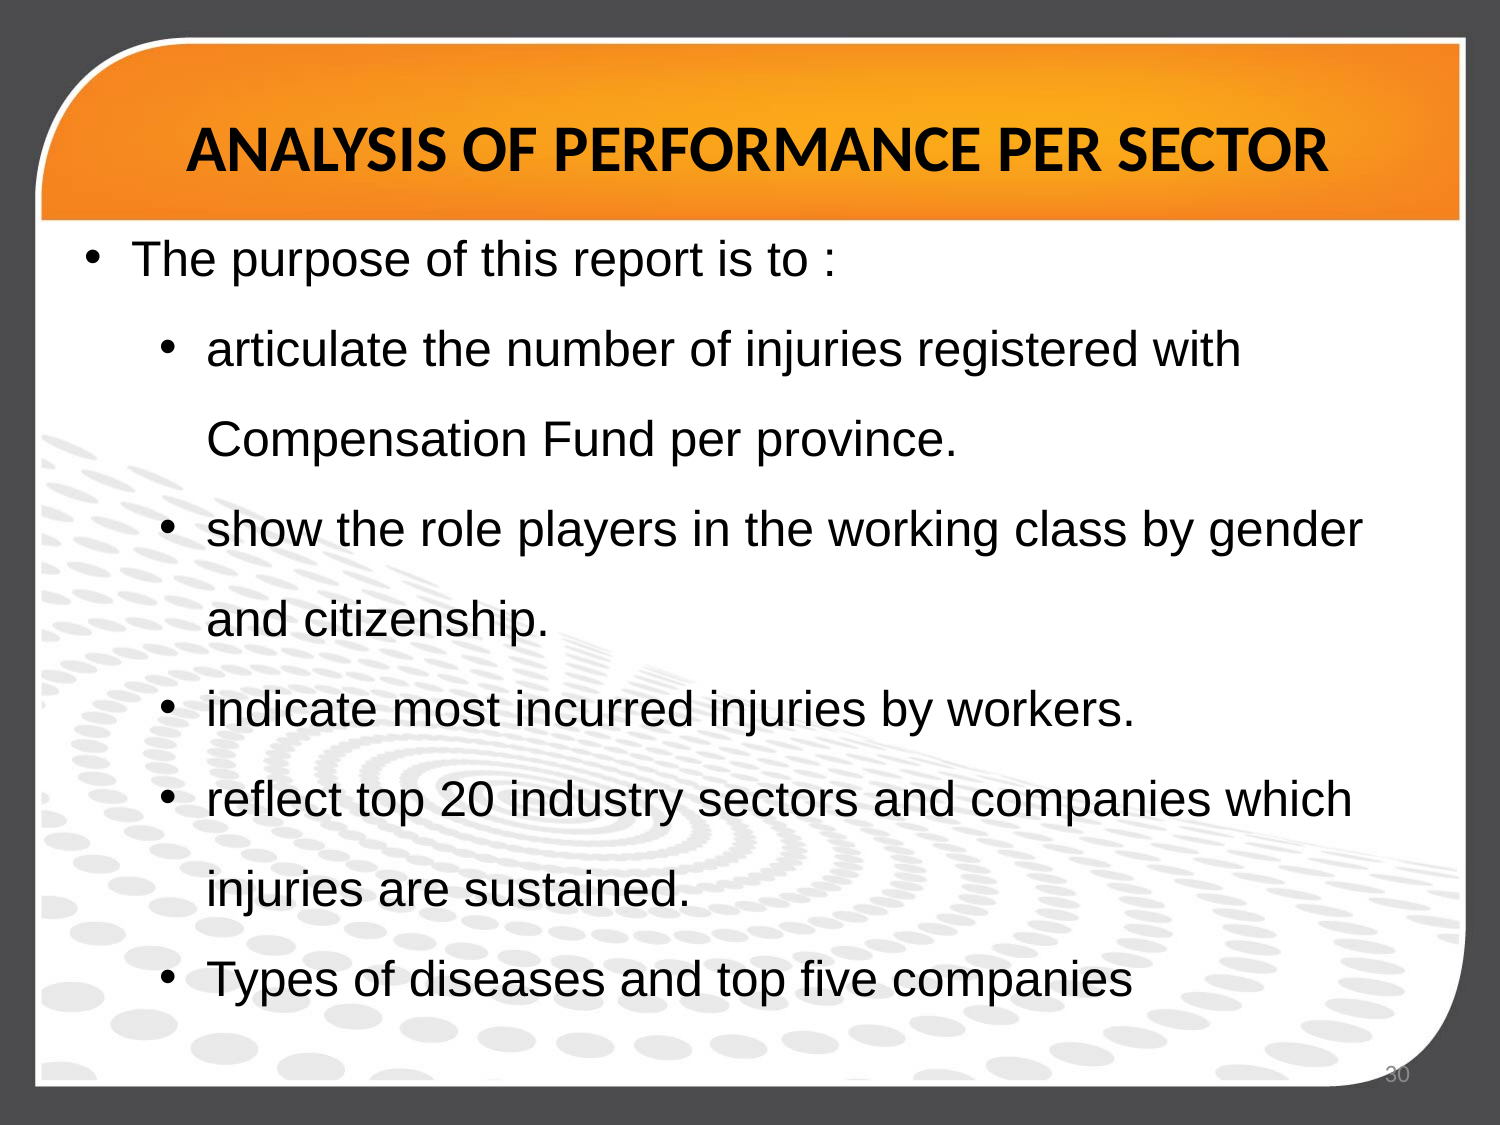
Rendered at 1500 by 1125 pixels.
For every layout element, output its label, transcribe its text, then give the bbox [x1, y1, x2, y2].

picture [0, 0, 1500, 1125]
text_box ANALYSIS OF PERFORMANCE PER SECTOR [69, 96, 1449, 189]
text_box The purpose of this report is to : articulate the number of injuries registered with Compensation Fund per province. show the role players in the working class by gender and citizenship. indicate most incurred injuries by workers. reflect top 20 industry sectors and companies which injuries are sustained. Types of diseases and top five companies [69, 189, 1467, 1119]
